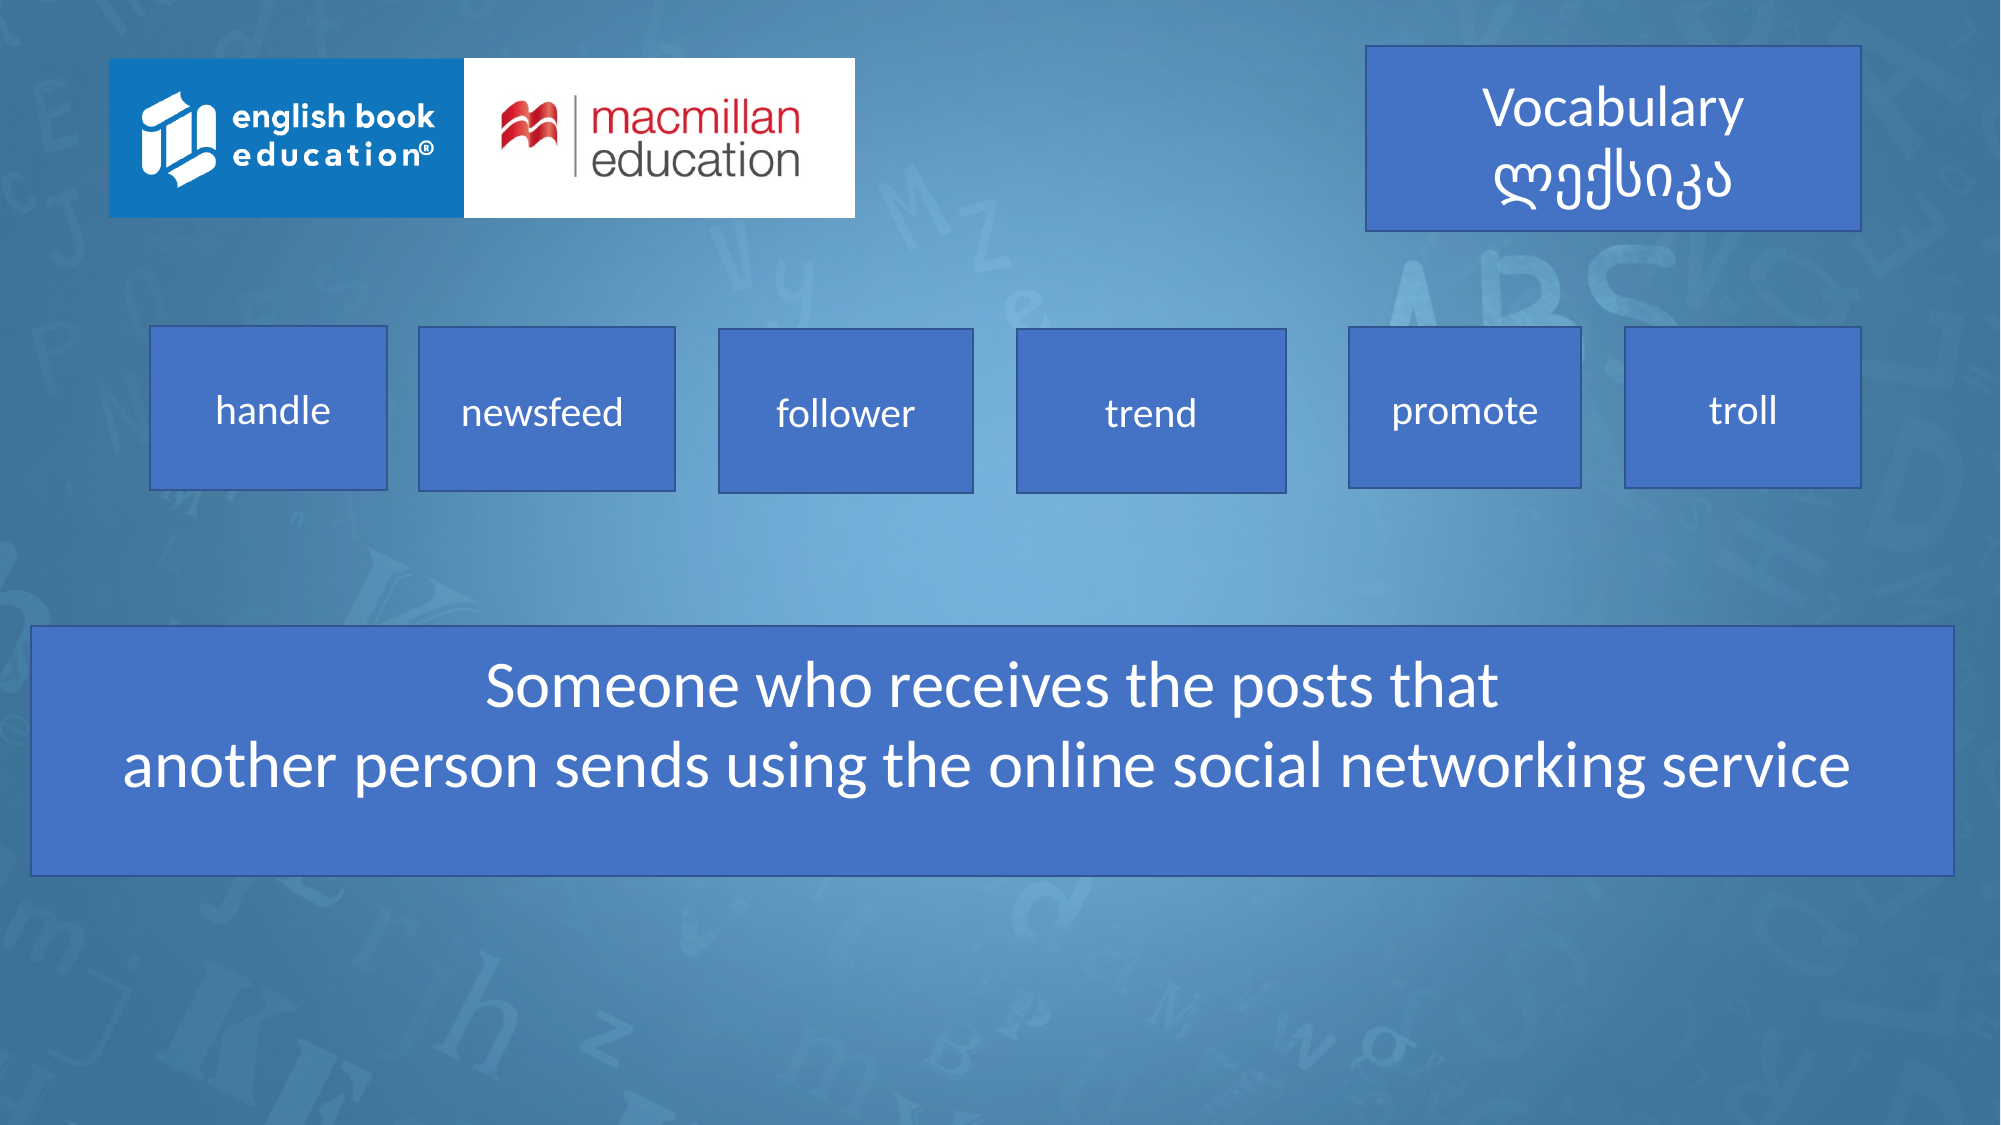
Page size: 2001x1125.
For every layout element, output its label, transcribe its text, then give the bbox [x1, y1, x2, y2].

text_box troll [1624, 326, 1862, 489]
text_box newsfeed [418, 326, 676, 492]
text_box follower [718, 328, 974, 494]
text_box promote [1348, 326, 1582, 489]
text_box Vocabulary ლექსიკა [1365, 45, 1862, 232]
text_box Someone who receives the posts that another person sends using the online social networking service [30, 625, 1955, 877]
picture [0, 0, 2001, 1125]
text_box trend [1016, 328, 1287, 494]
text_box handle [149, 325, 388, 491]
